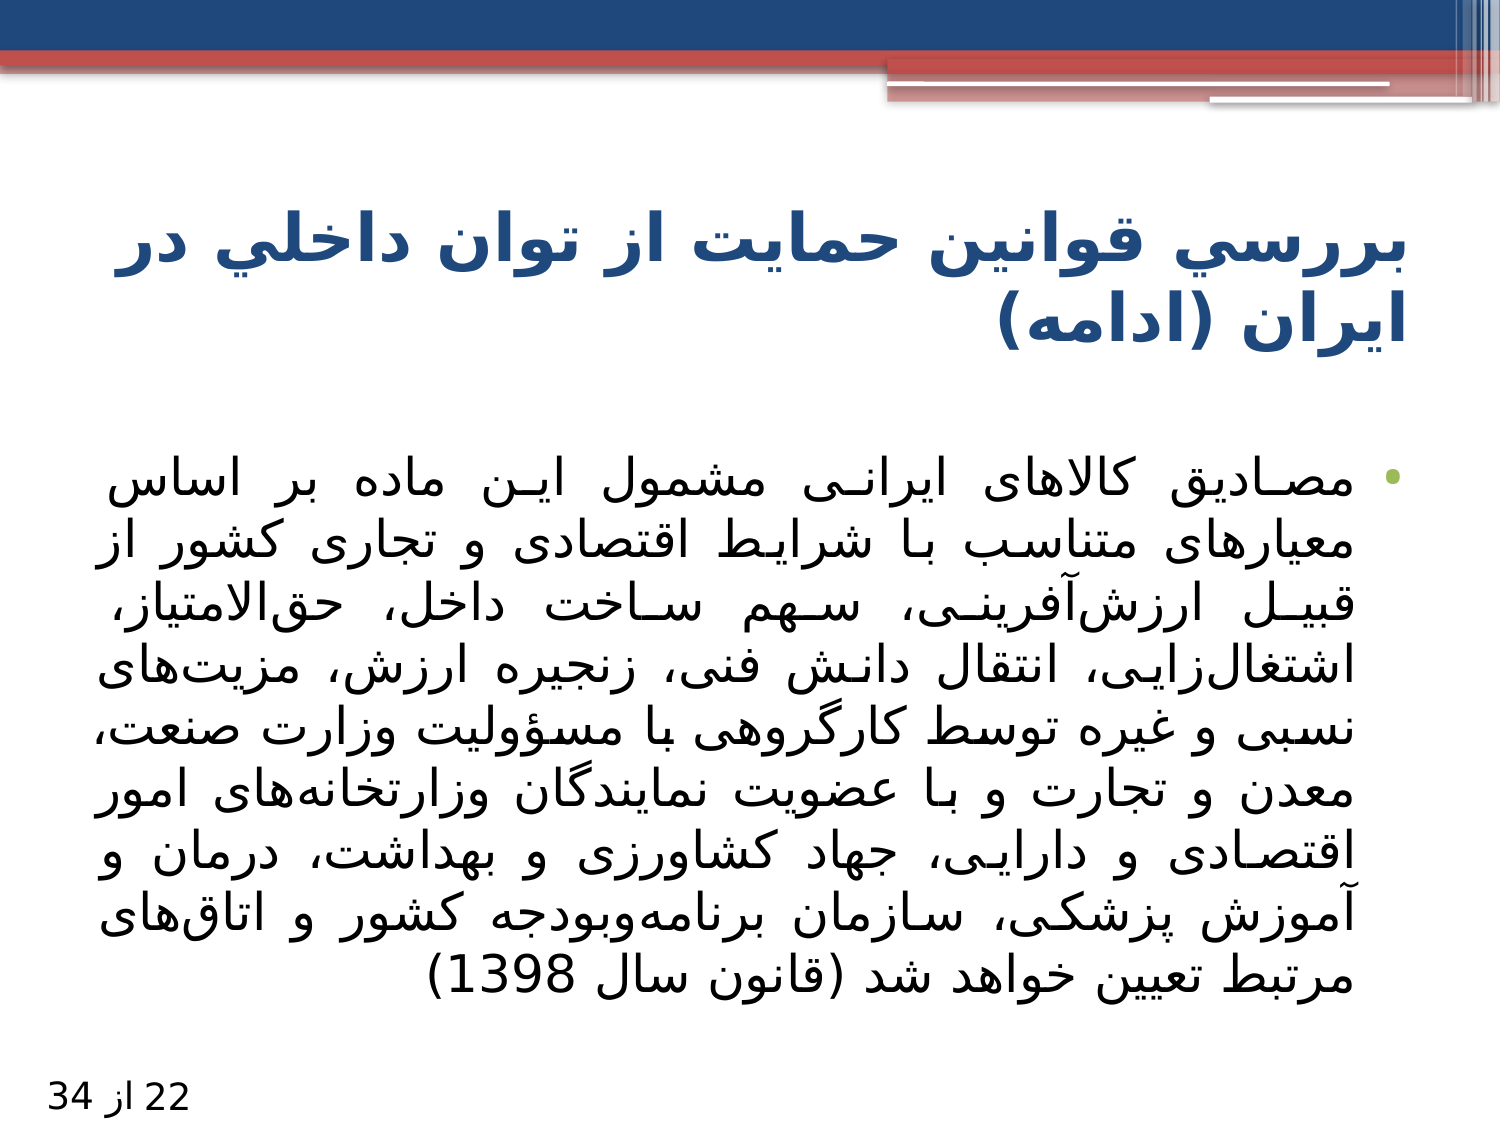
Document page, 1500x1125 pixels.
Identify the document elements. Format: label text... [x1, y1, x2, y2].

title بررسي قوانين حمایت از توان داخلي در ايران (ادامه) [75, 187, 1425, 363]
slide_number 22 [105, 1065, 231, 1125]
list مصادیق کالاهای ایرانی مشمول این ماده بر اساس معیارهای متناسب با شرایط اقتصادی و تجاری کشور از قبیل ارزش‌آفرینی، سهم ساخت داخل، حق‌الامتیاز، اشتغال‌زایی، انتقال دانش فنی، زنجیره ارزش، مزیت‌های نسبی و غیره توسط کارگروهی با مسؤولیت وزارت صنعت، معدن و تجارت و با عضویت نمایندگان وزارتخانه‌های امور اقتصادی و دارایی، جهاد کشاورزی و بهداشت، درمان و آموزش پزشکی، سازمان برنامه‌وبودجه کشور و اتاق‌های مرتبط تعیین خواهد شد (قانون سال 1398) [75, 368, 1425, 1079]
footer از 34 [0, 1064, 200, 1125]
